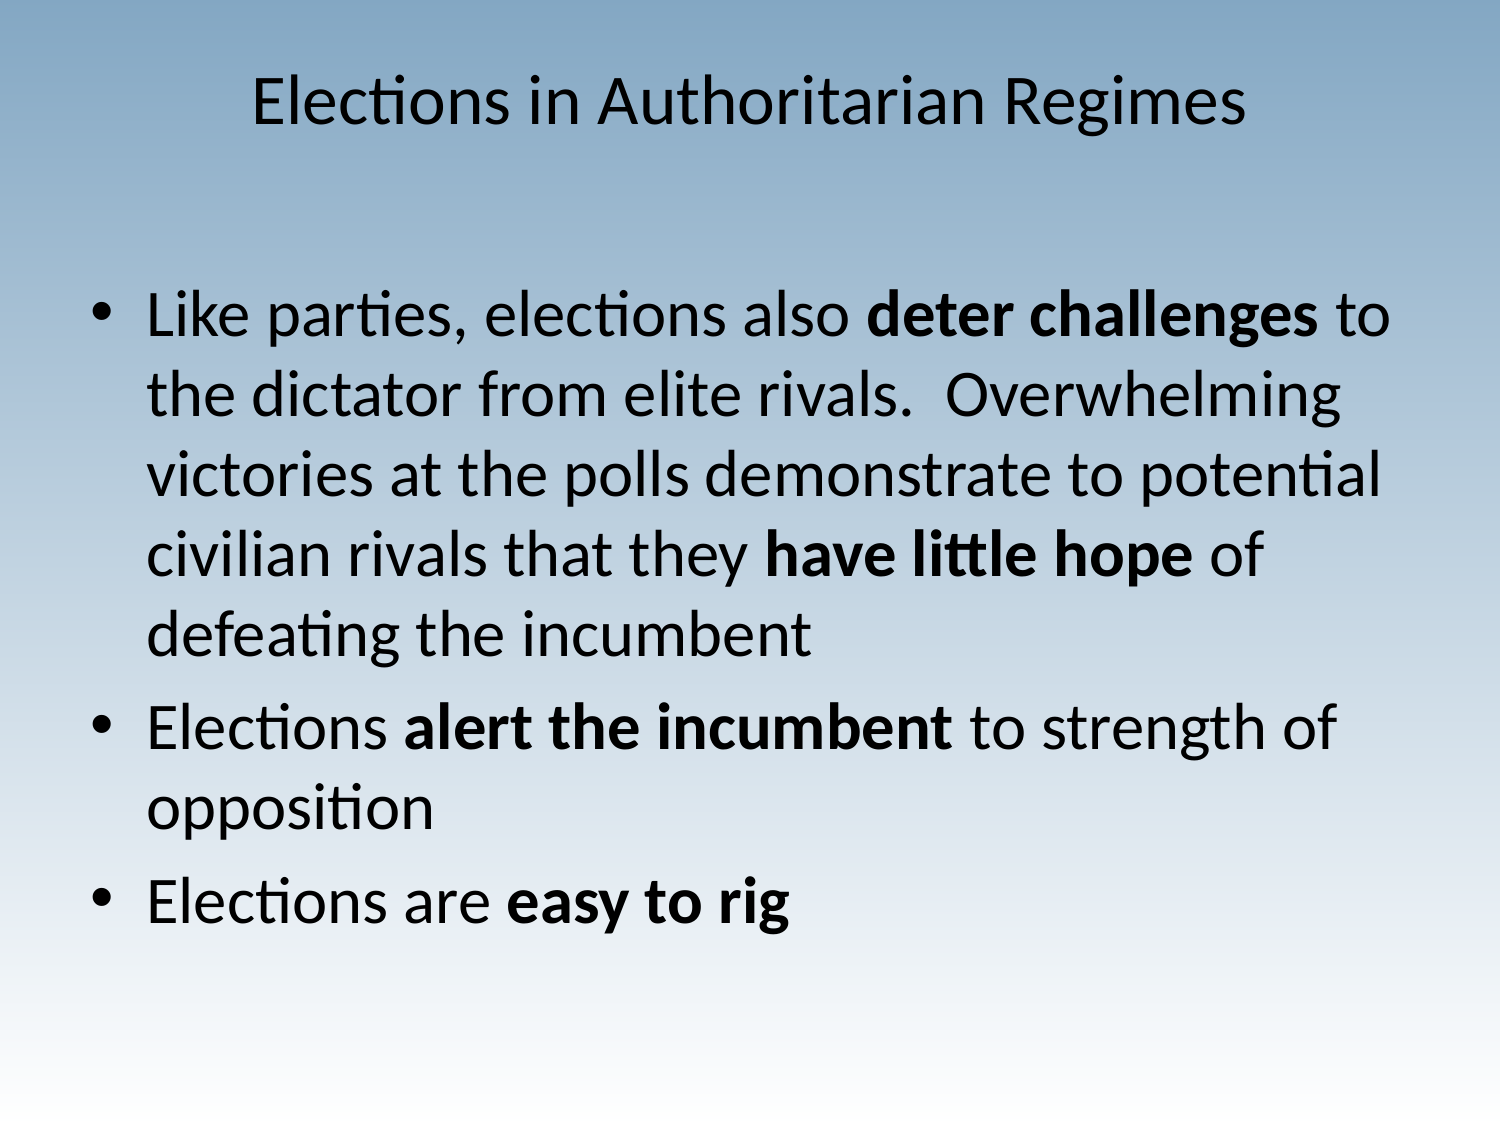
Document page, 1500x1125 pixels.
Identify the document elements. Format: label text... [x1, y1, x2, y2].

list Like parties, elections also deter challenges to the dictator from elite rivals. Overwhelming victories at the polls demonstrate to potential civilian rivals that they have little hope of defeating the incumbent Elections alert the incumbent to strength of opposition Elections are easy to rig [75, 262, 1425, 1005]
title Elections in Authoritarian Regimes [75, 45, 1425, 233]
